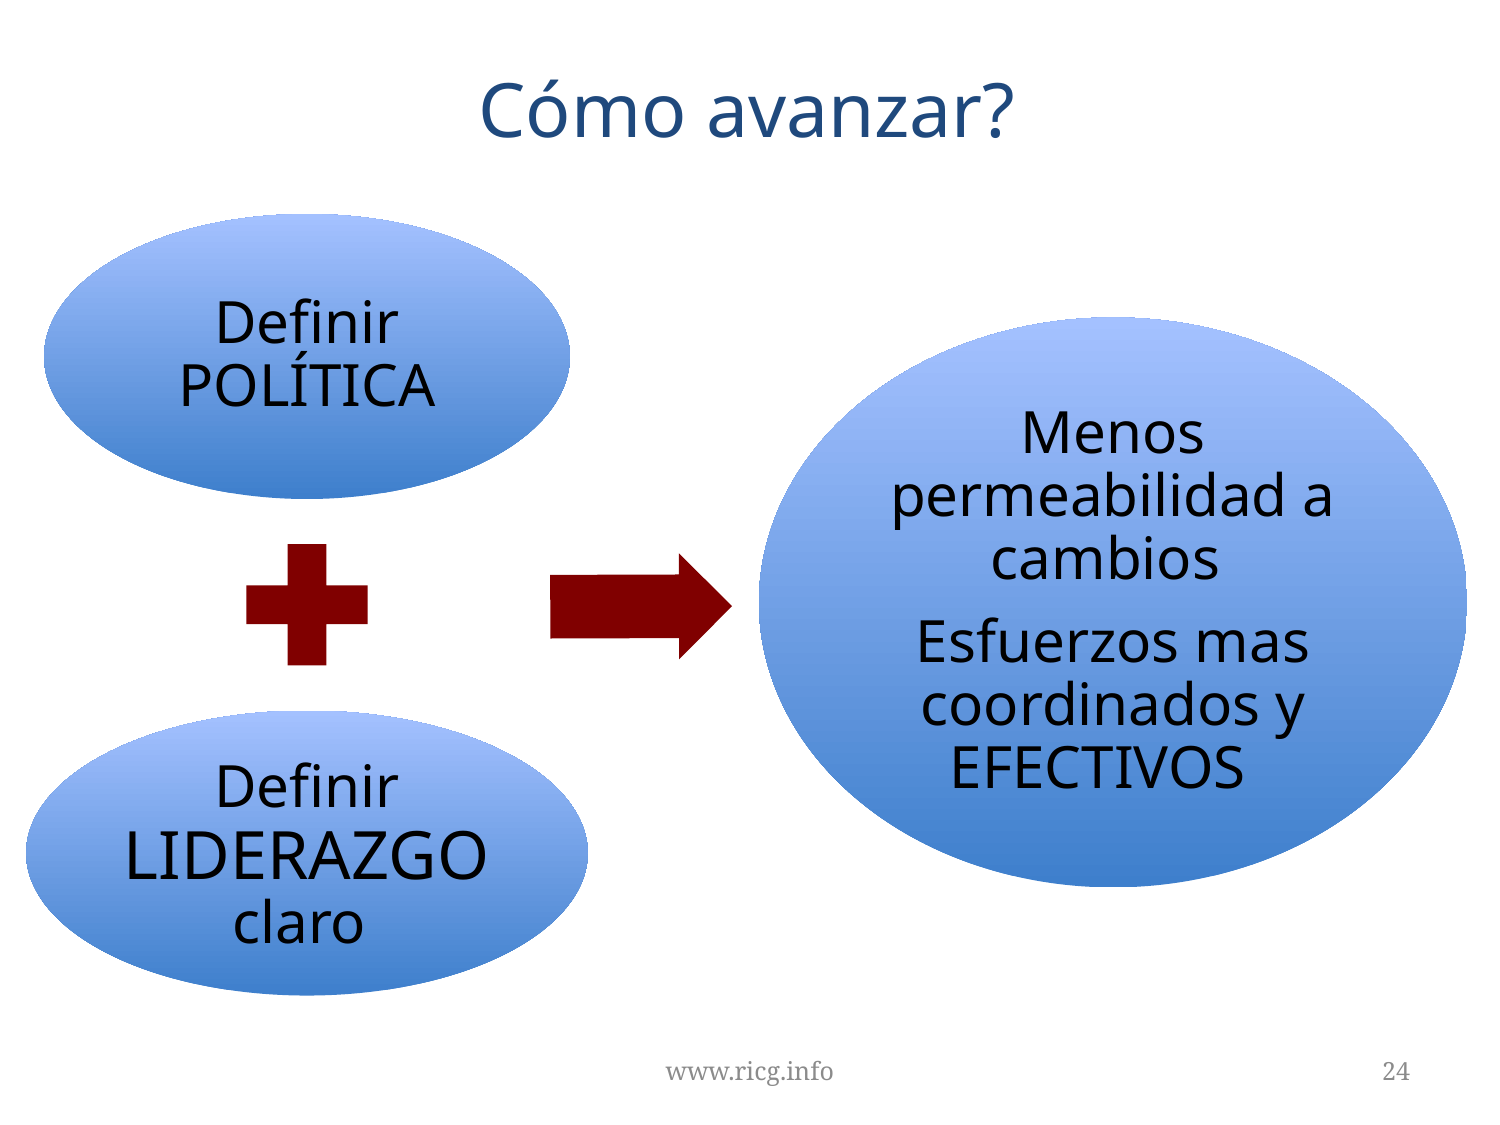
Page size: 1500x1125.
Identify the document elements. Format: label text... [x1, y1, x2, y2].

slide_number 24 [1074, 1071, 1425, 1103]
text_box Cómo avanzar? [463, 55, 1075, 143]
footer www.ricg.info [512, 1071, 988, 1103]
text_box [25, 144, 1468, 1066]
